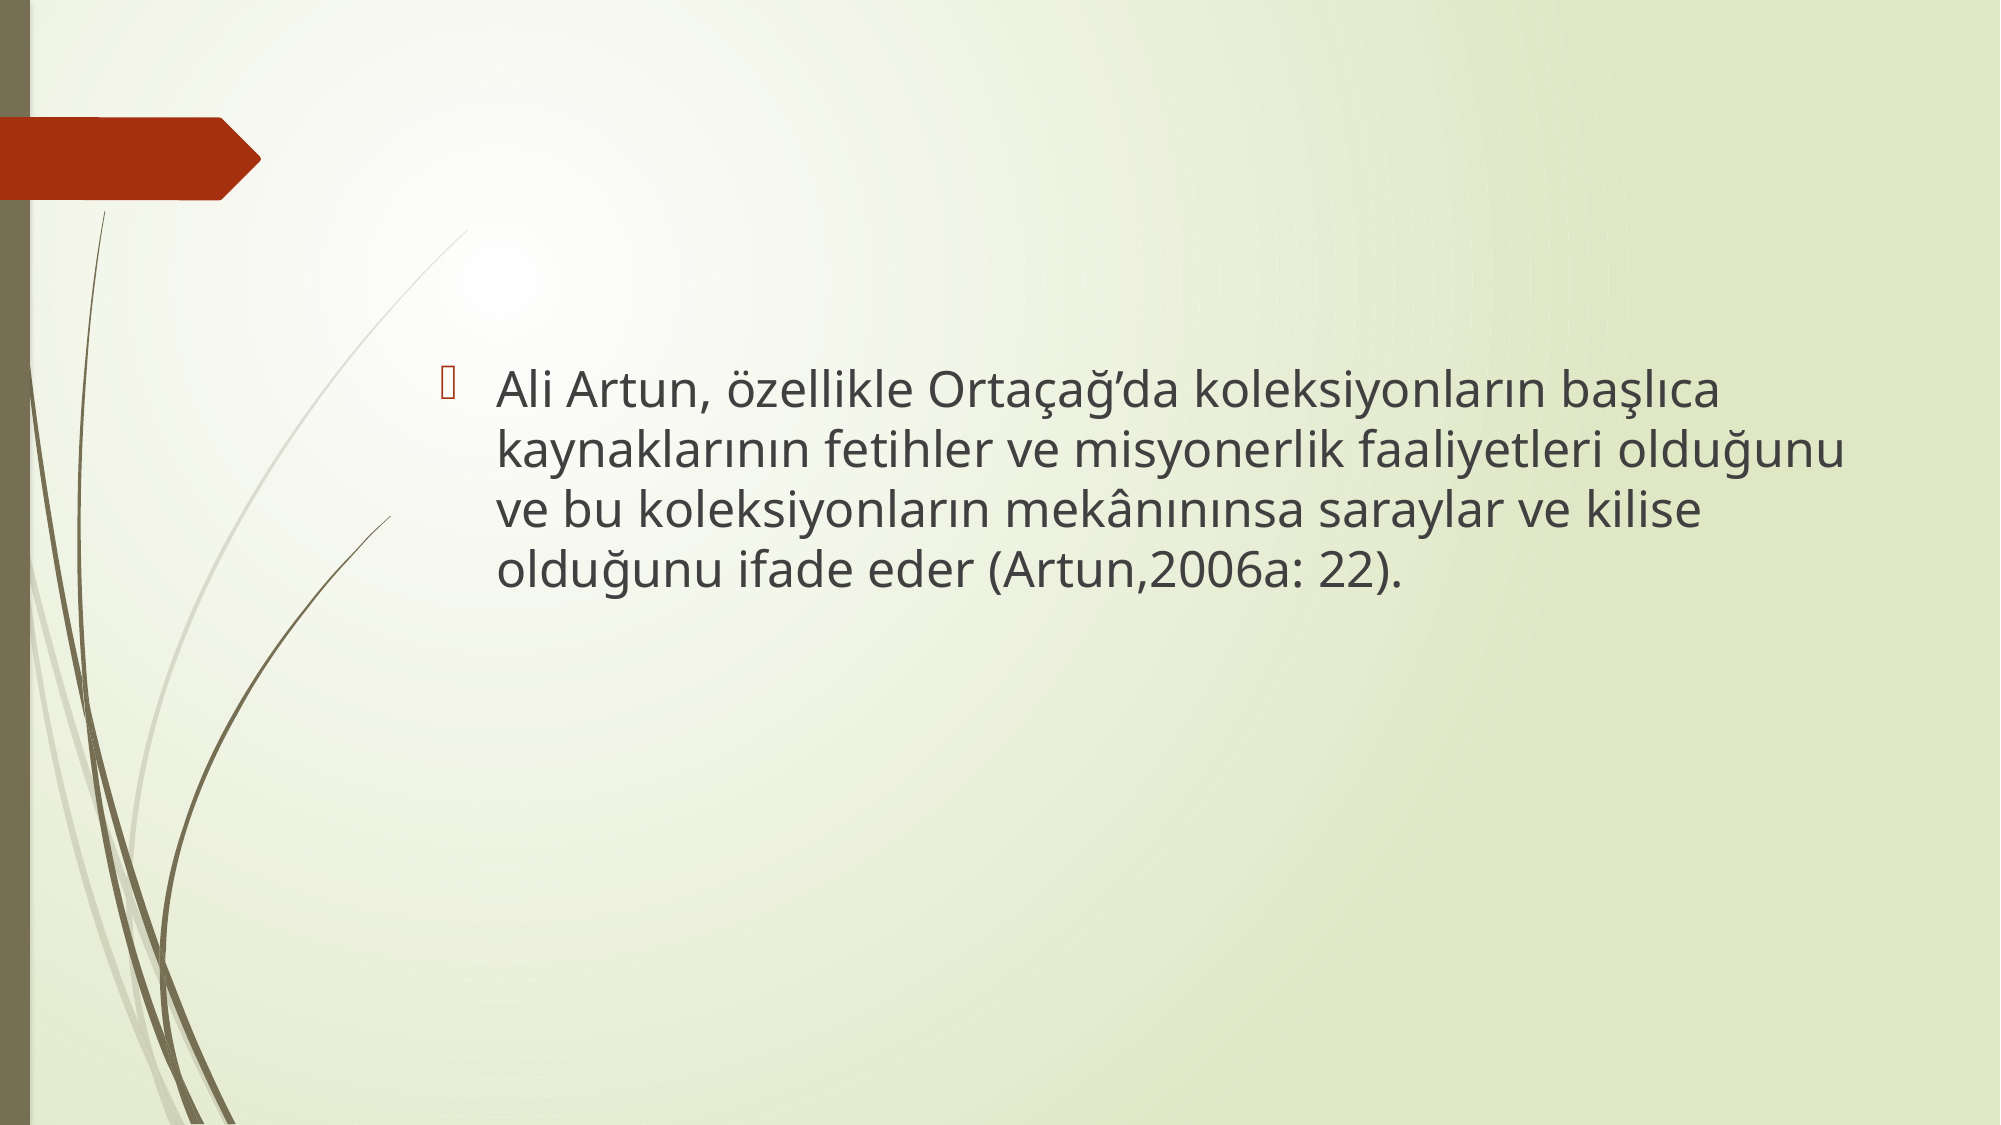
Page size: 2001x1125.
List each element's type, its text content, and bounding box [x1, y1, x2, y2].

list Ali Artun, özellikle Ortaçağ’da koleksiyonların başlıca kaynaklarının fetihler ve misyonerlik faaliyetleri olduğunu ve bu koleksiyonların mekânınınsa saraylar ve kilise olduğunu ifade eder (Artun,2006a: 22). [424, 350, 1888, 970]
